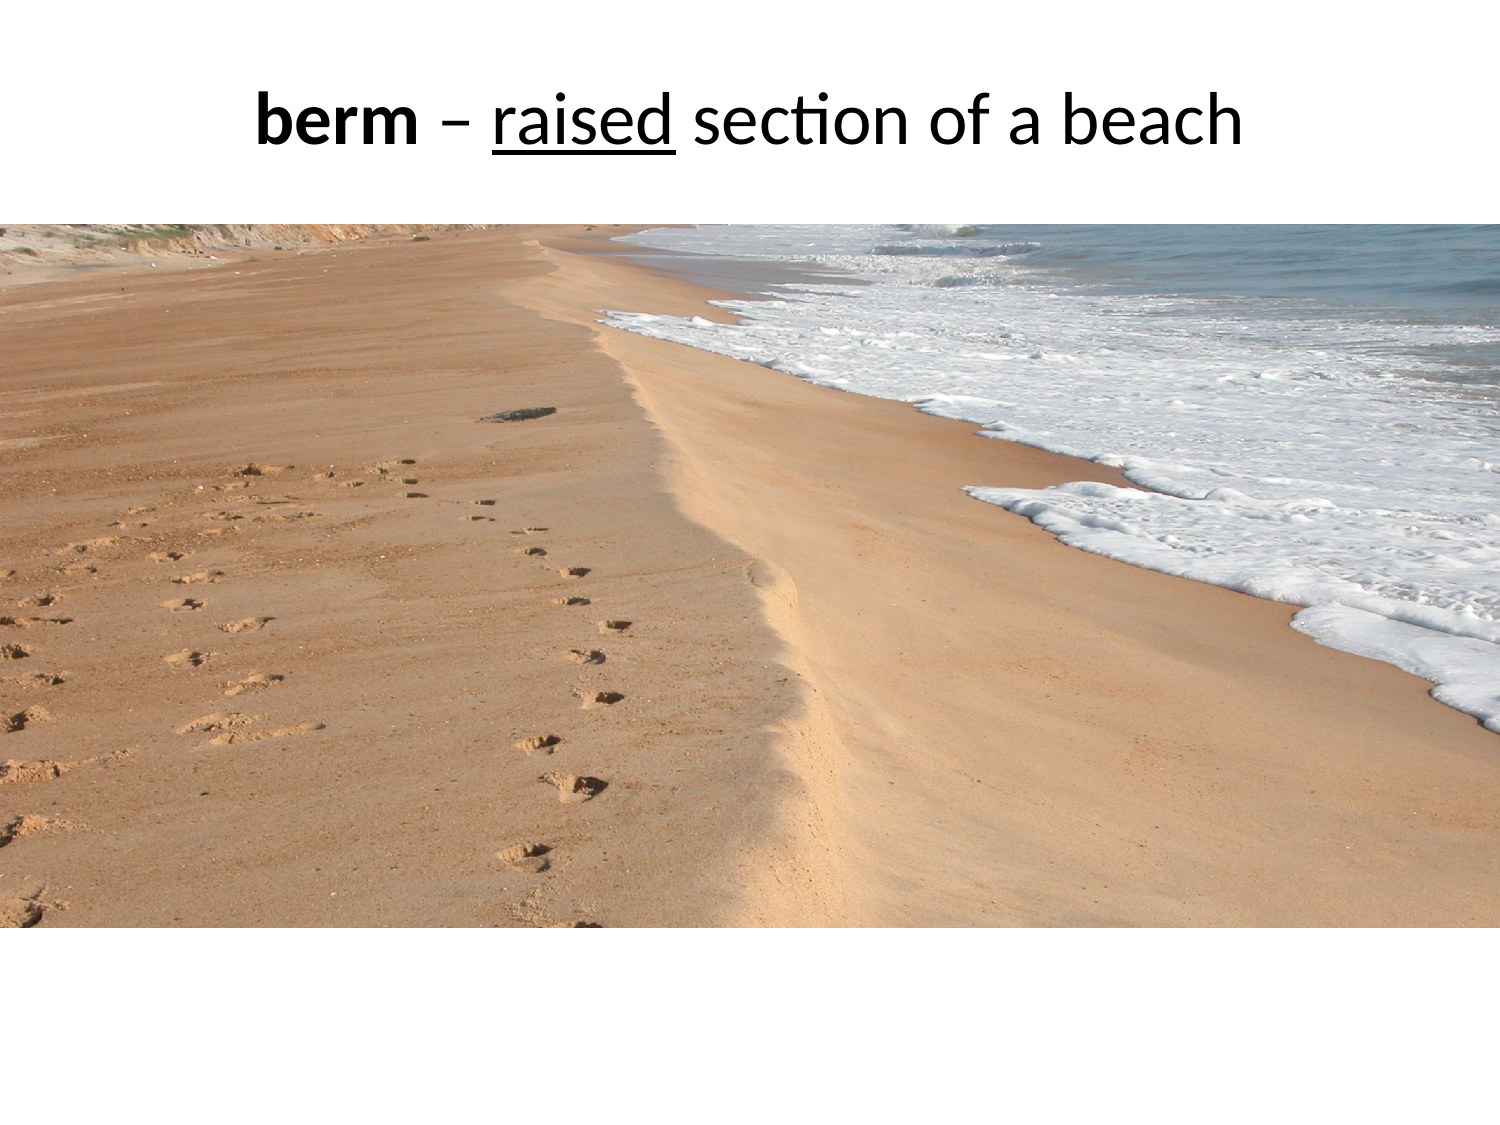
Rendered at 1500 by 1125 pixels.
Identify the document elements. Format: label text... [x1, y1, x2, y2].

list berm – raised section of a beach [75, 62, 1425, 188]
picture [0, 224, 1500, 929]
